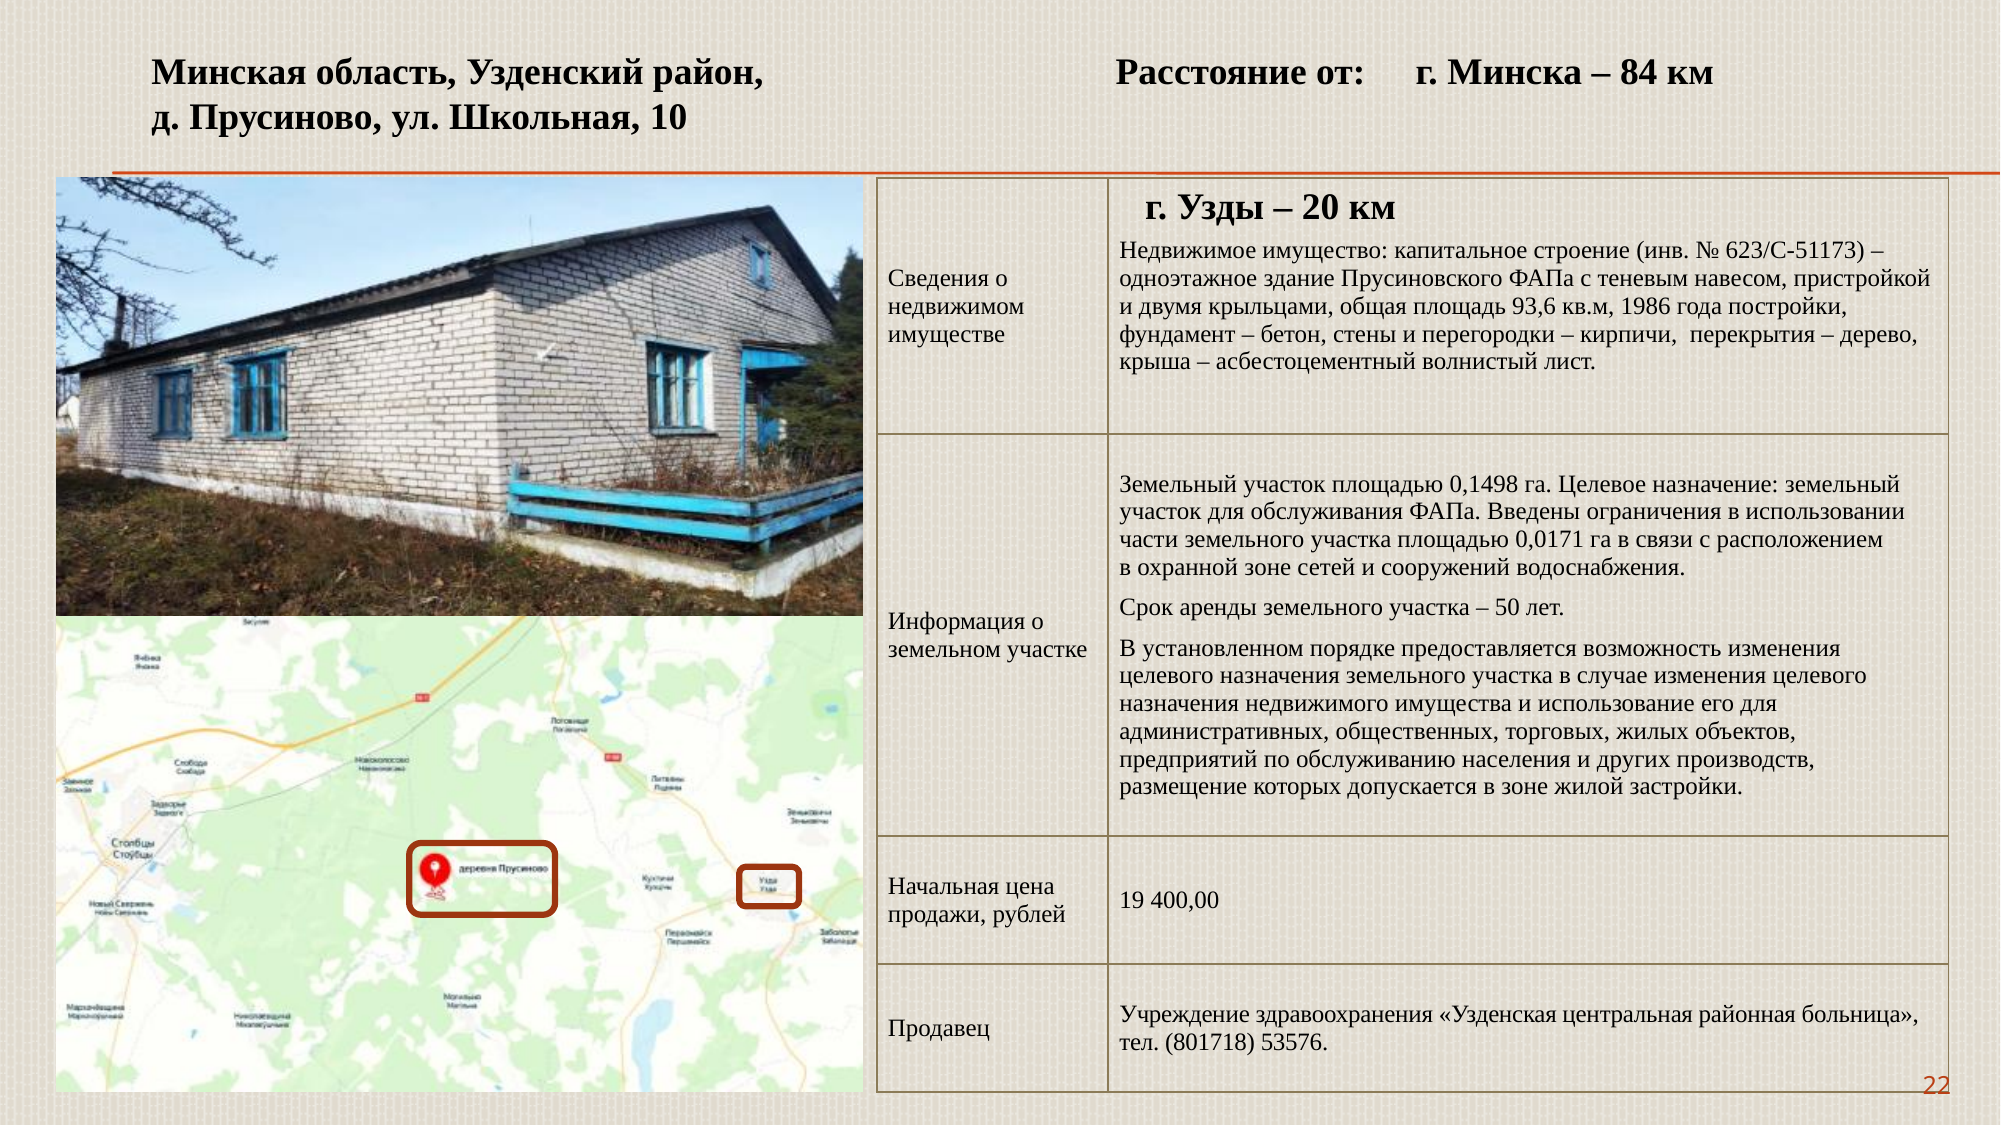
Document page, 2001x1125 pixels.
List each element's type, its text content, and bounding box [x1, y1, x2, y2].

text_box Расстояние от: г. Минска – 84 км г. Узды – 20 км [1100, 39, 1730, 235]
table_cell Учреждение здравоохранения «Узденская центральная районная больница», тел. (801718) 53576. [1109, 965, 1948, 1091]
table_header Сведения о недвижимом имуществе [878, 179, 1107, 433]
slide_number 22 [1800, 1061, 1966, 1103]
text_box Минская область, Узденский район, д. Прусиново, ул. Школьная, 10 [136, 39, 953, 145]
table_cell Продавец [878, 965, 1107, 1091]
table_cell Земельный участок площадью 0,1498 га. Целевое назначение: земельный участок для обслуживания ФАПа. Введены ограничения в использовании части земельного участка площадью 0,0171 га в связи с расположением в охранной зоне сетей и сооружений водоснабжения. Срок аренды земельного участка – 50 лет. В установленном порядке предоставляется возможность изменения целевого назначения земельного участка в случае изменения целевого назначения недвижимого имущества и использование его для административных, общественных, торговых, жилых объектов, предприятий по обслуживанию населения и других производств, размещение которых допускается в зоне жилой застройки. [1109, 435, 1948, 835]
table_cell 19 400,00 [1109, 837, 1948, 963]
table_header Недвижимое имущество: капитальное строение (инв. № 623/С-51173) – одноэтажное здание Прусиновского ФАПа с теневым навесом, пристройкой и двумя крыльцами, общая площадь 93,6 кв.м, 1986 года постройки, фундамент – бетон, стены и перегородки – кирпичи, перекрытия – дерево, крыша – асбестоцементный волнистый лист. [1109, 179, 1948, 433]
table_cell Начальная цена продажи, рублей [878, 837, 1107, 963]
table_cell Информация о земельном участке [878, 435, 1107, 835]
picture [55, 177, 863, 1093]
